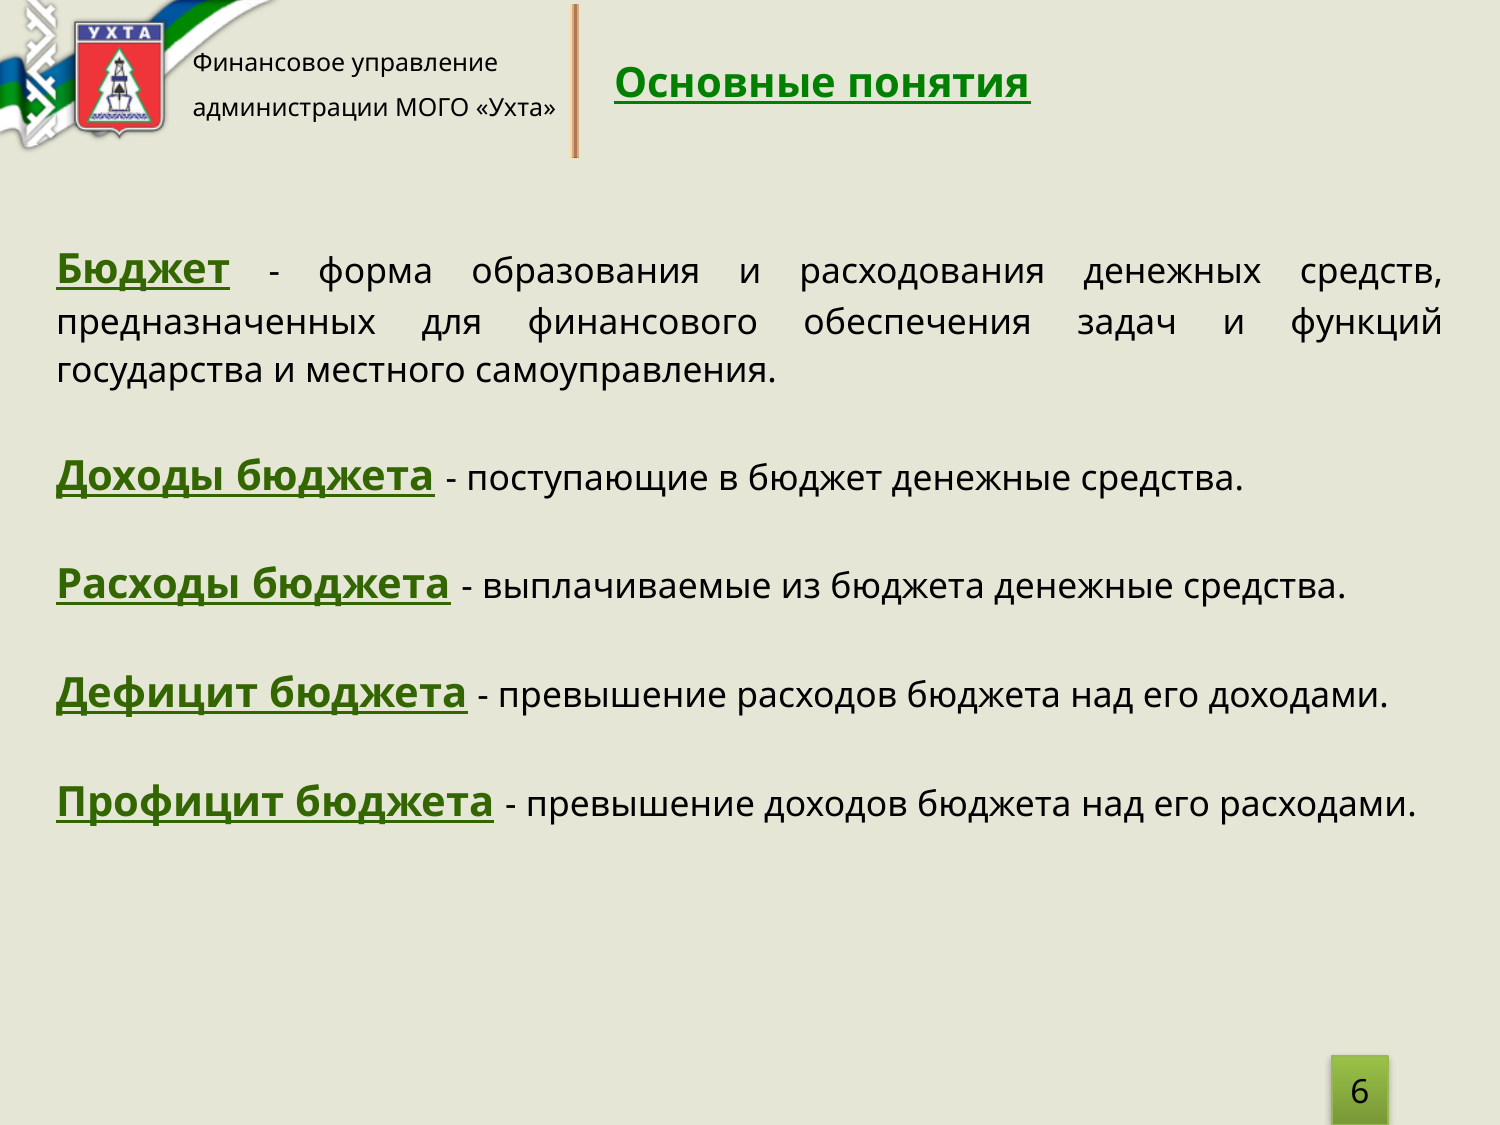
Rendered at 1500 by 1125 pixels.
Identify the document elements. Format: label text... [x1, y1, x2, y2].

title Основные понятия [675, 5, 1332, 157]
picture [0, 0, 1500, 1125]
text_box Финансовое управление администрации МОГО «Ухта» [330, 24, 523, 129]
text_box Бюджет - форма образования и расходования денежных средств, предназначенных для финансового обеспечения задач и функций государства и местного самоуправления. Доходы бюджета - поступающие в бюджет денежные средства. Расходы бюджета - выплачиваемые из бюджета денежные средства. Дефицит бюджета - превышение расходов бюджета над его доходами. Профицит бюджета - превышение доходов бюджета над его расходами. [41, 236, 1459, 900]
text_box 6 [1331, 1055, 1389, 1125]
